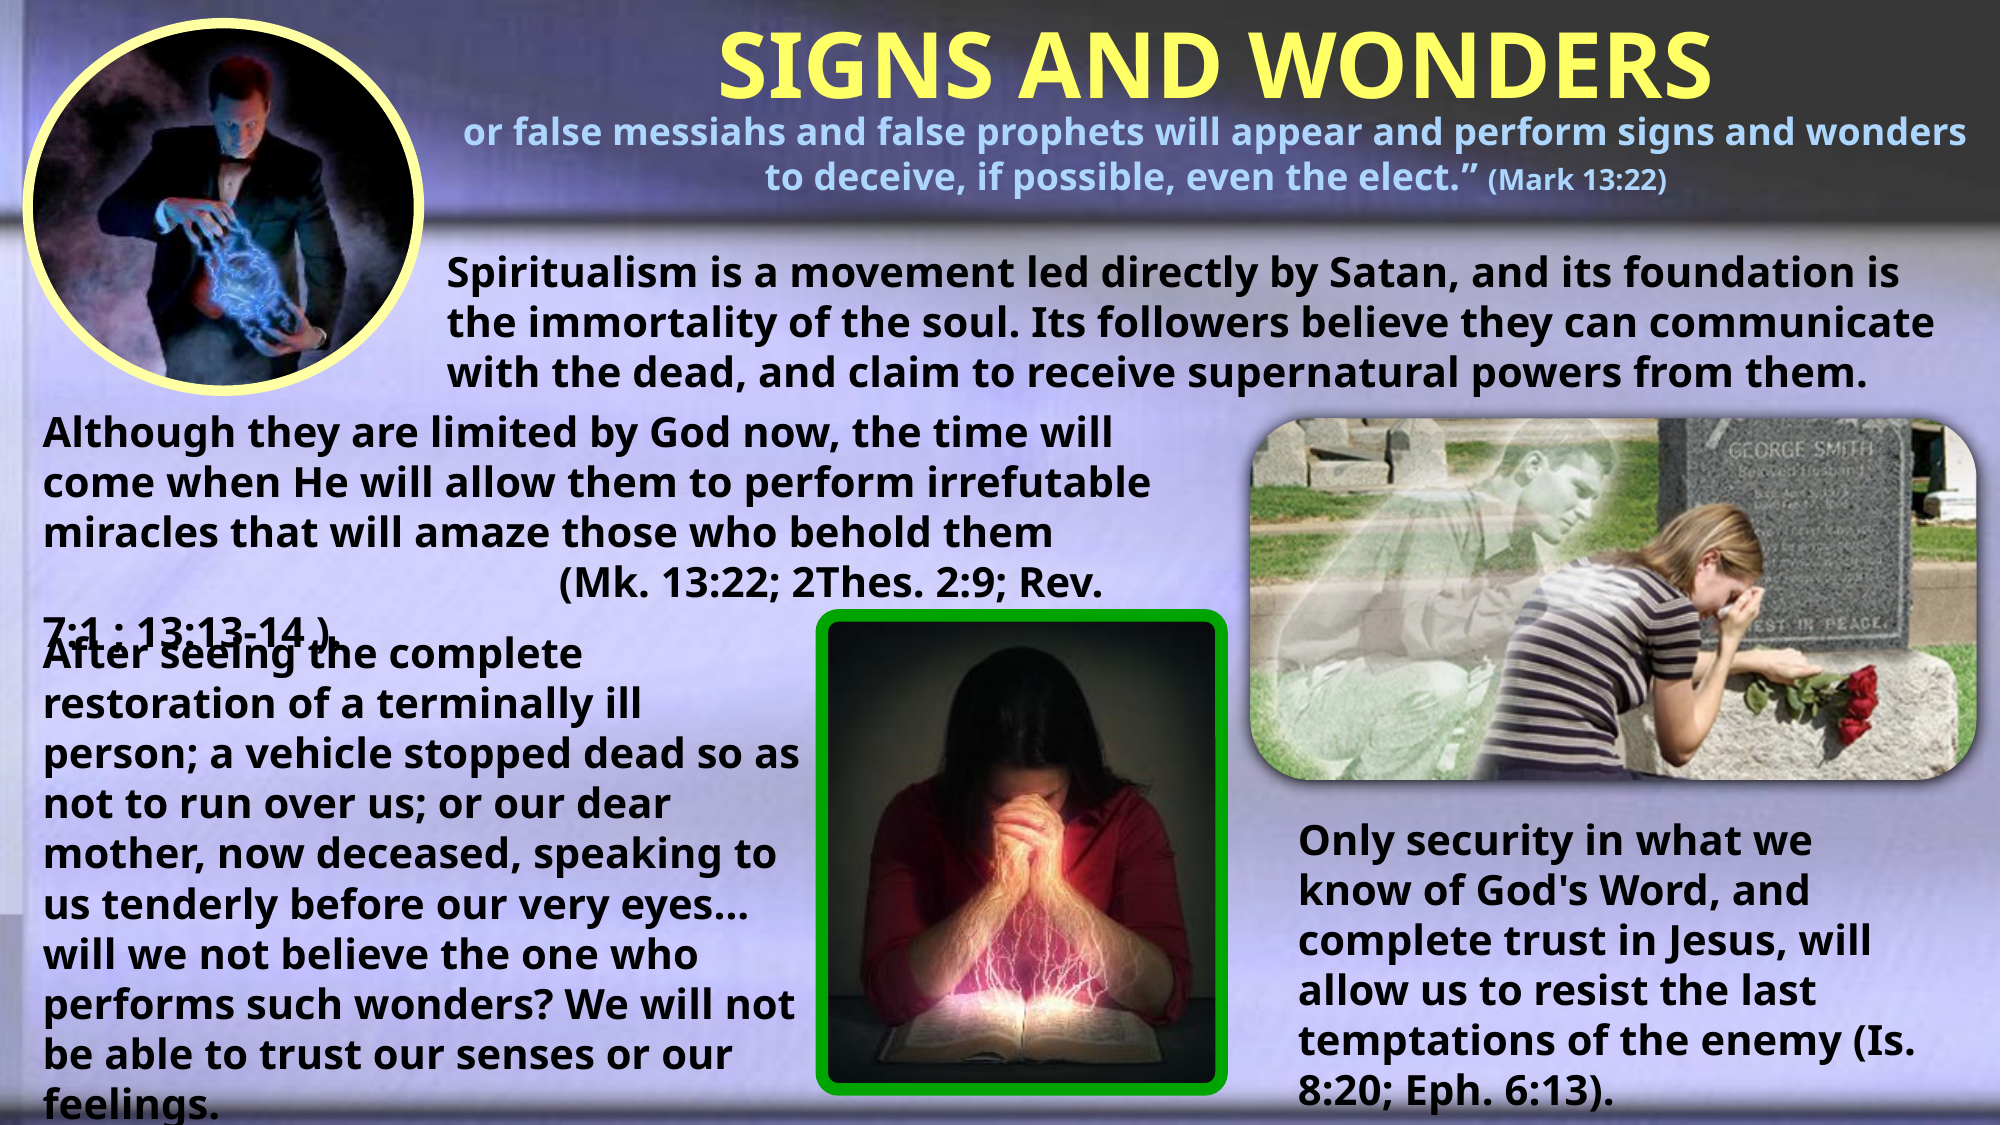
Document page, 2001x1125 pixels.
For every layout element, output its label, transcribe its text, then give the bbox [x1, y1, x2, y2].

picture [1249, 418, 1977, 781]
text_box After seeing the complete restoration of a terminally ill person; a vehicle stopped dead so as not to run over us; or our dear mother, now deceased, speaking to us tenderly before our very eyes... will we not believe the one who performs such wonders? We will not be able to trust our senses or our feelings. [27, 619, 822, 1125]
text_box or false messiahs and false prophets will appear and perform signs and wonders to deceive, if possible, even the elect.” (Mark 13:22) [431, 100, 2000, 206]
picture [27, 22, 420, 391]
text_box Spiritualism is a movement led directly by Satan, and its foundation is the immortality of the soul. Its followers believe they can communicate with the dead, and claim to receive supernatural powers from them. [431, 238, 1972, 404]
text_box SIGNS AND WONDERS [431, 0, 2000, 100]
text_box Although they are limited by God now, the time will come when He will allow them to perform irrefutable miracles that will amaze those who behold them (Mk. 13:22; 2Thes. 2:9; Rev. 7:1 ; 13:13-14 ). [27, 398, 1210, 619]
text_box Only security in what we know of God's Word, and complete trust in Jesus, will allow us to resist the last temptations of the enemy (Is. 8:20; Eph. 6:13). [1283, 806, 1944, 1122]
picture [821, 615, 1222, 1090]
